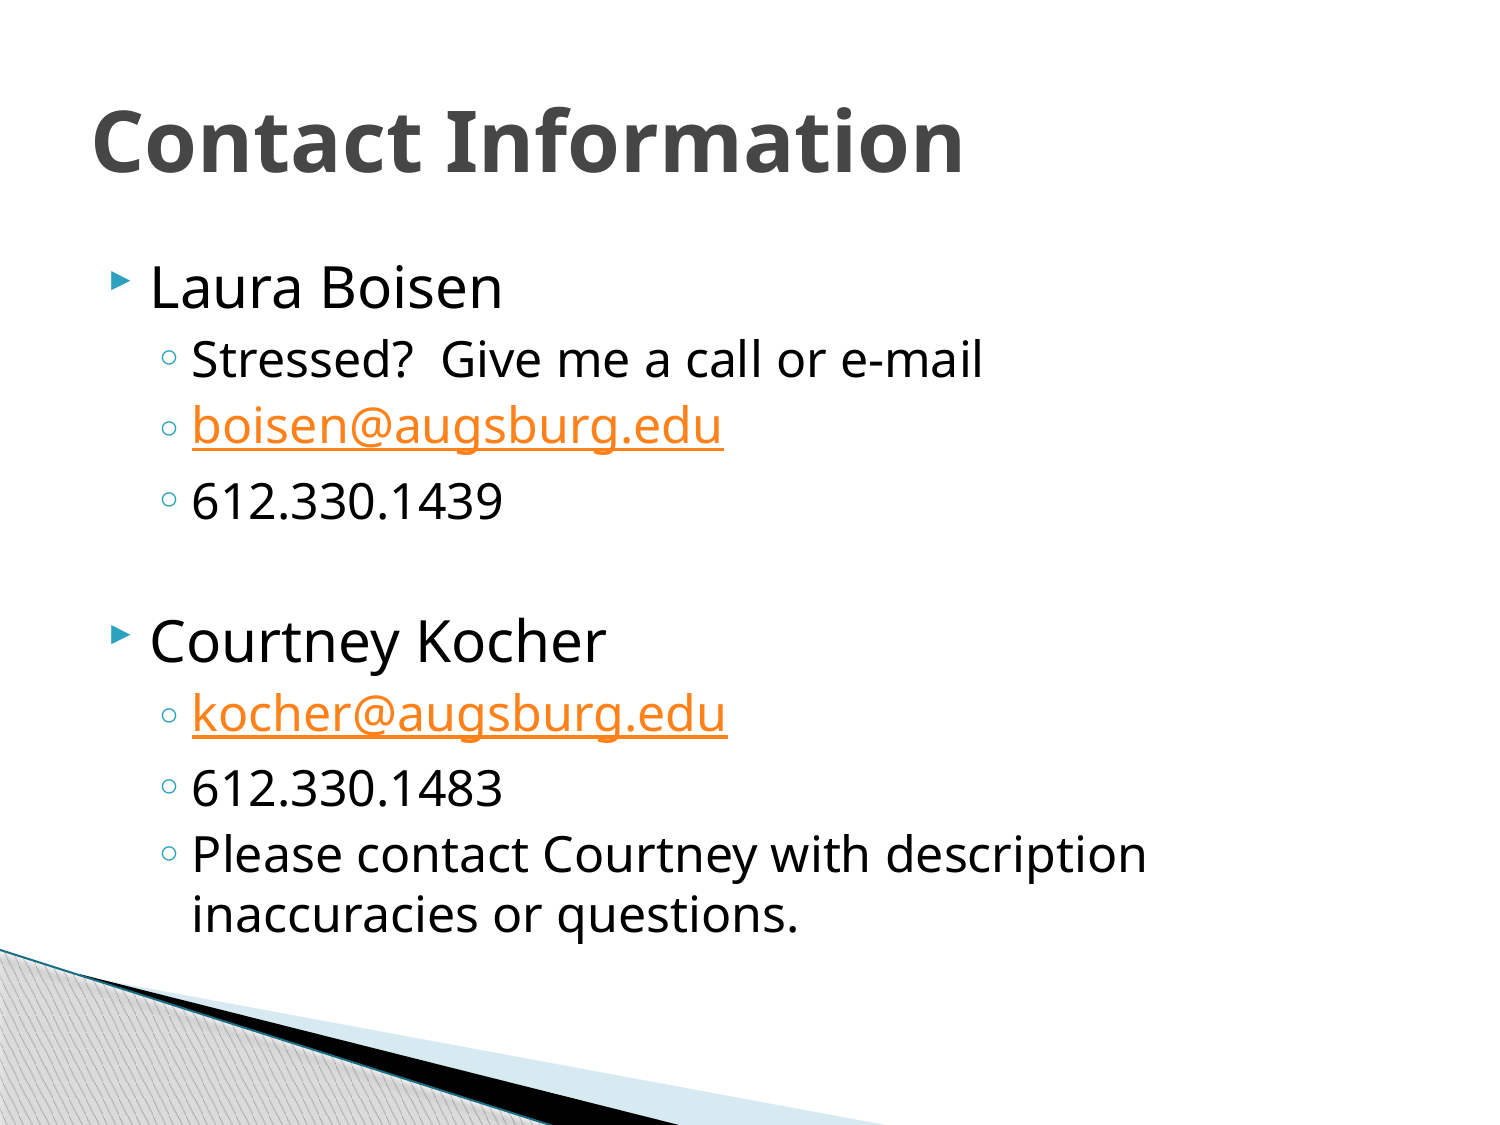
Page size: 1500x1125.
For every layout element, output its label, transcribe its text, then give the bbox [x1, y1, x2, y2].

title Contact Information [75, 45, 1425, 233]
list Laura Boisen Stressed? Give me a call or e-mail boisen@augsburg.edu 612.330.1439 Courtney Kocher kocher@augsburg.edu 612.330.1483 Please contact Courtney with description inaccuracies or questions. [74, 242, 1426, 986]
